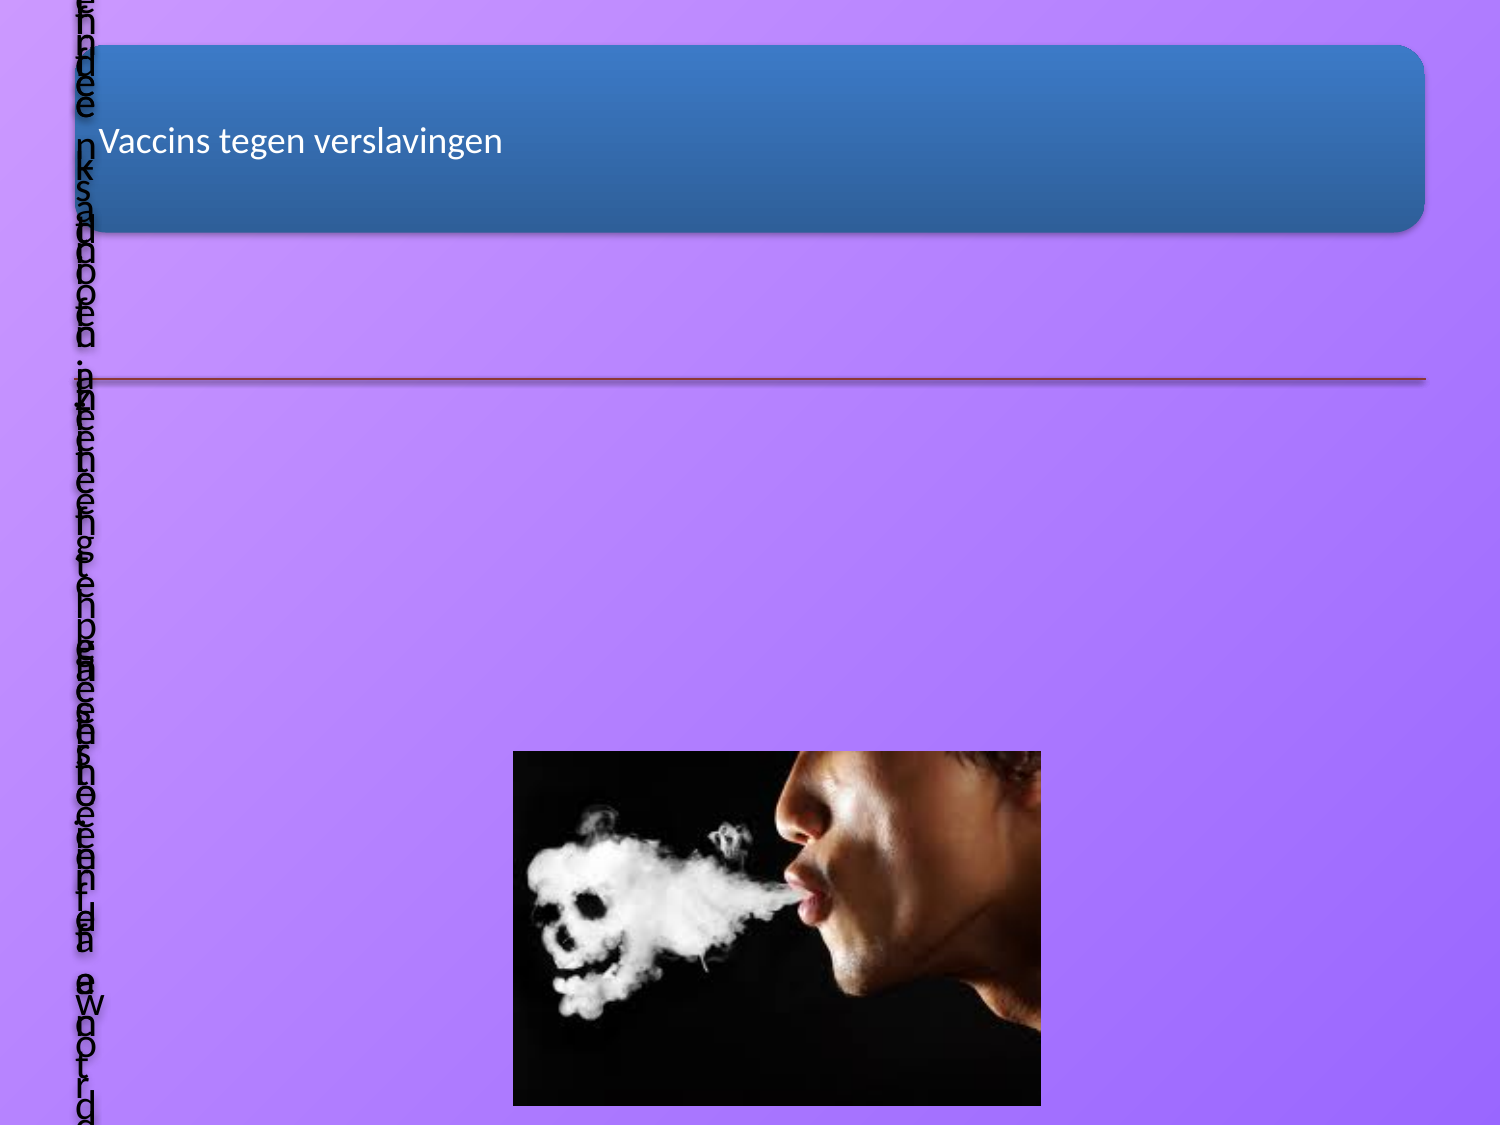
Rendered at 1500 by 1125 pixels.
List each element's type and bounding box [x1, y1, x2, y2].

picture [513, 751, 1041, 1106]
text_box [74, 44, 1426, 233]
list [74, 262, 1426, 729]
